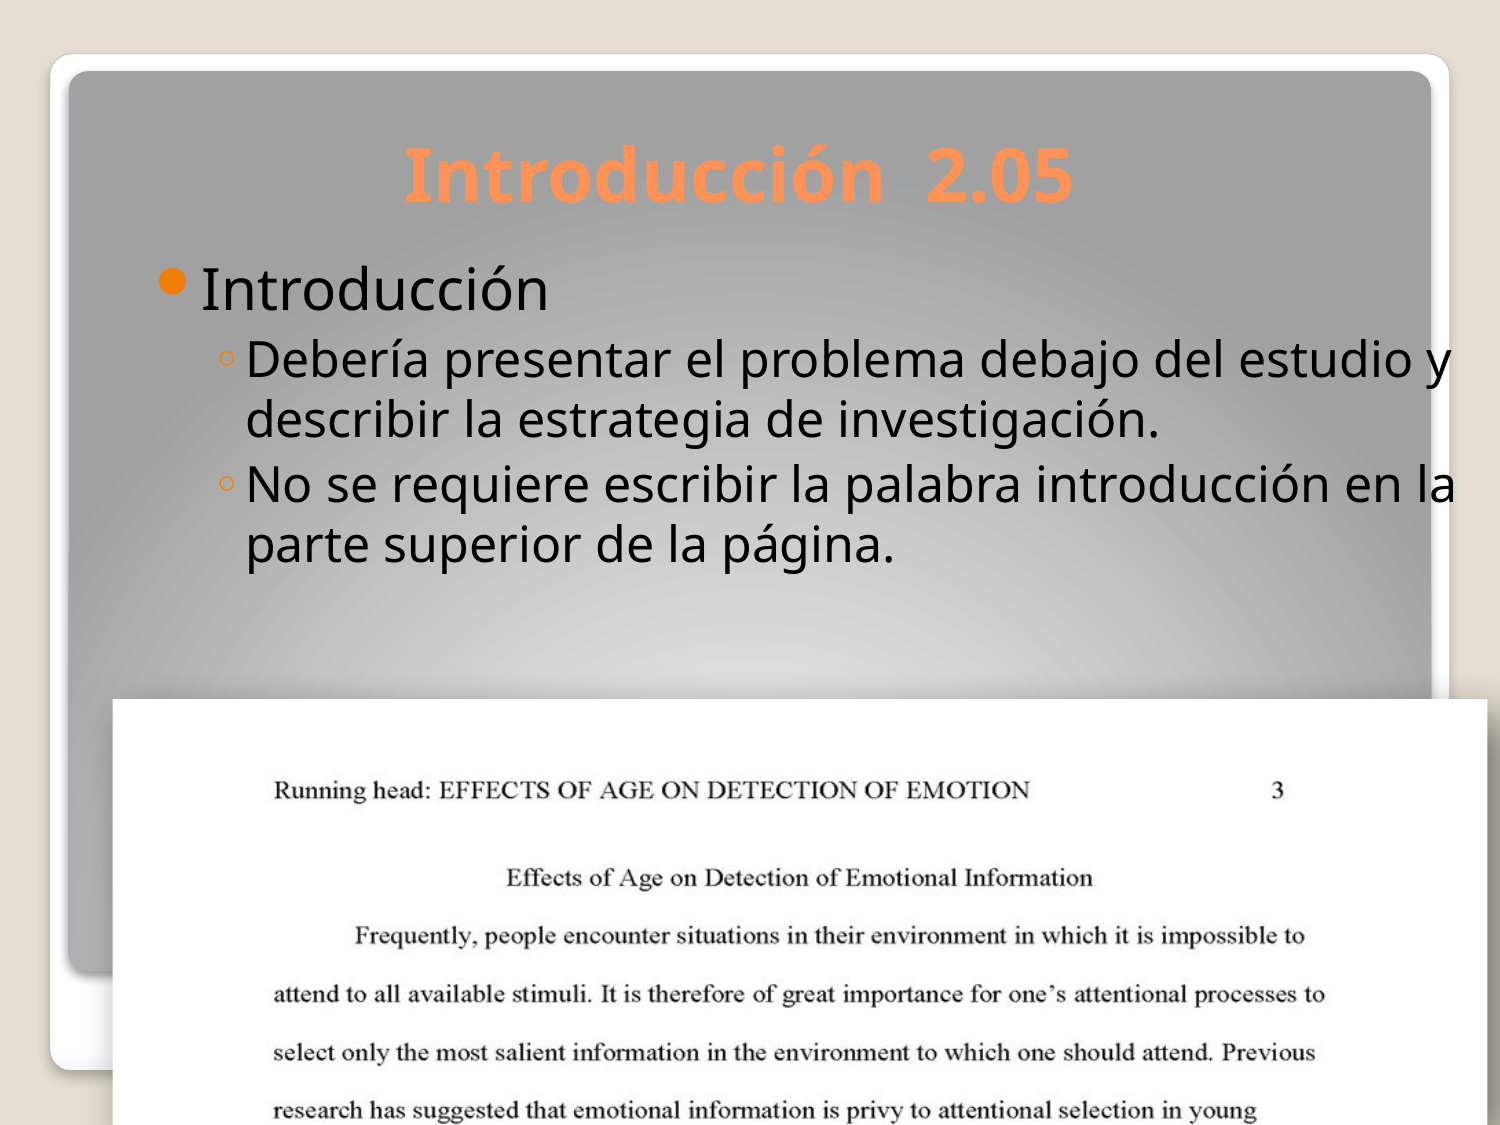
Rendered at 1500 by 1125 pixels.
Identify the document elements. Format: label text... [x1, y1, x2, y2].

list Introducción Debería presentar el problema debajo del estudio y describir la estrategia de investigación. No se requiere escribir la palabra introducción en la parte superior de la página. [125, 237, 1475, 690]
picture [112, 699, 1488, 1125]
title Introducción 2.05 [0, 0, 1500, 225]
